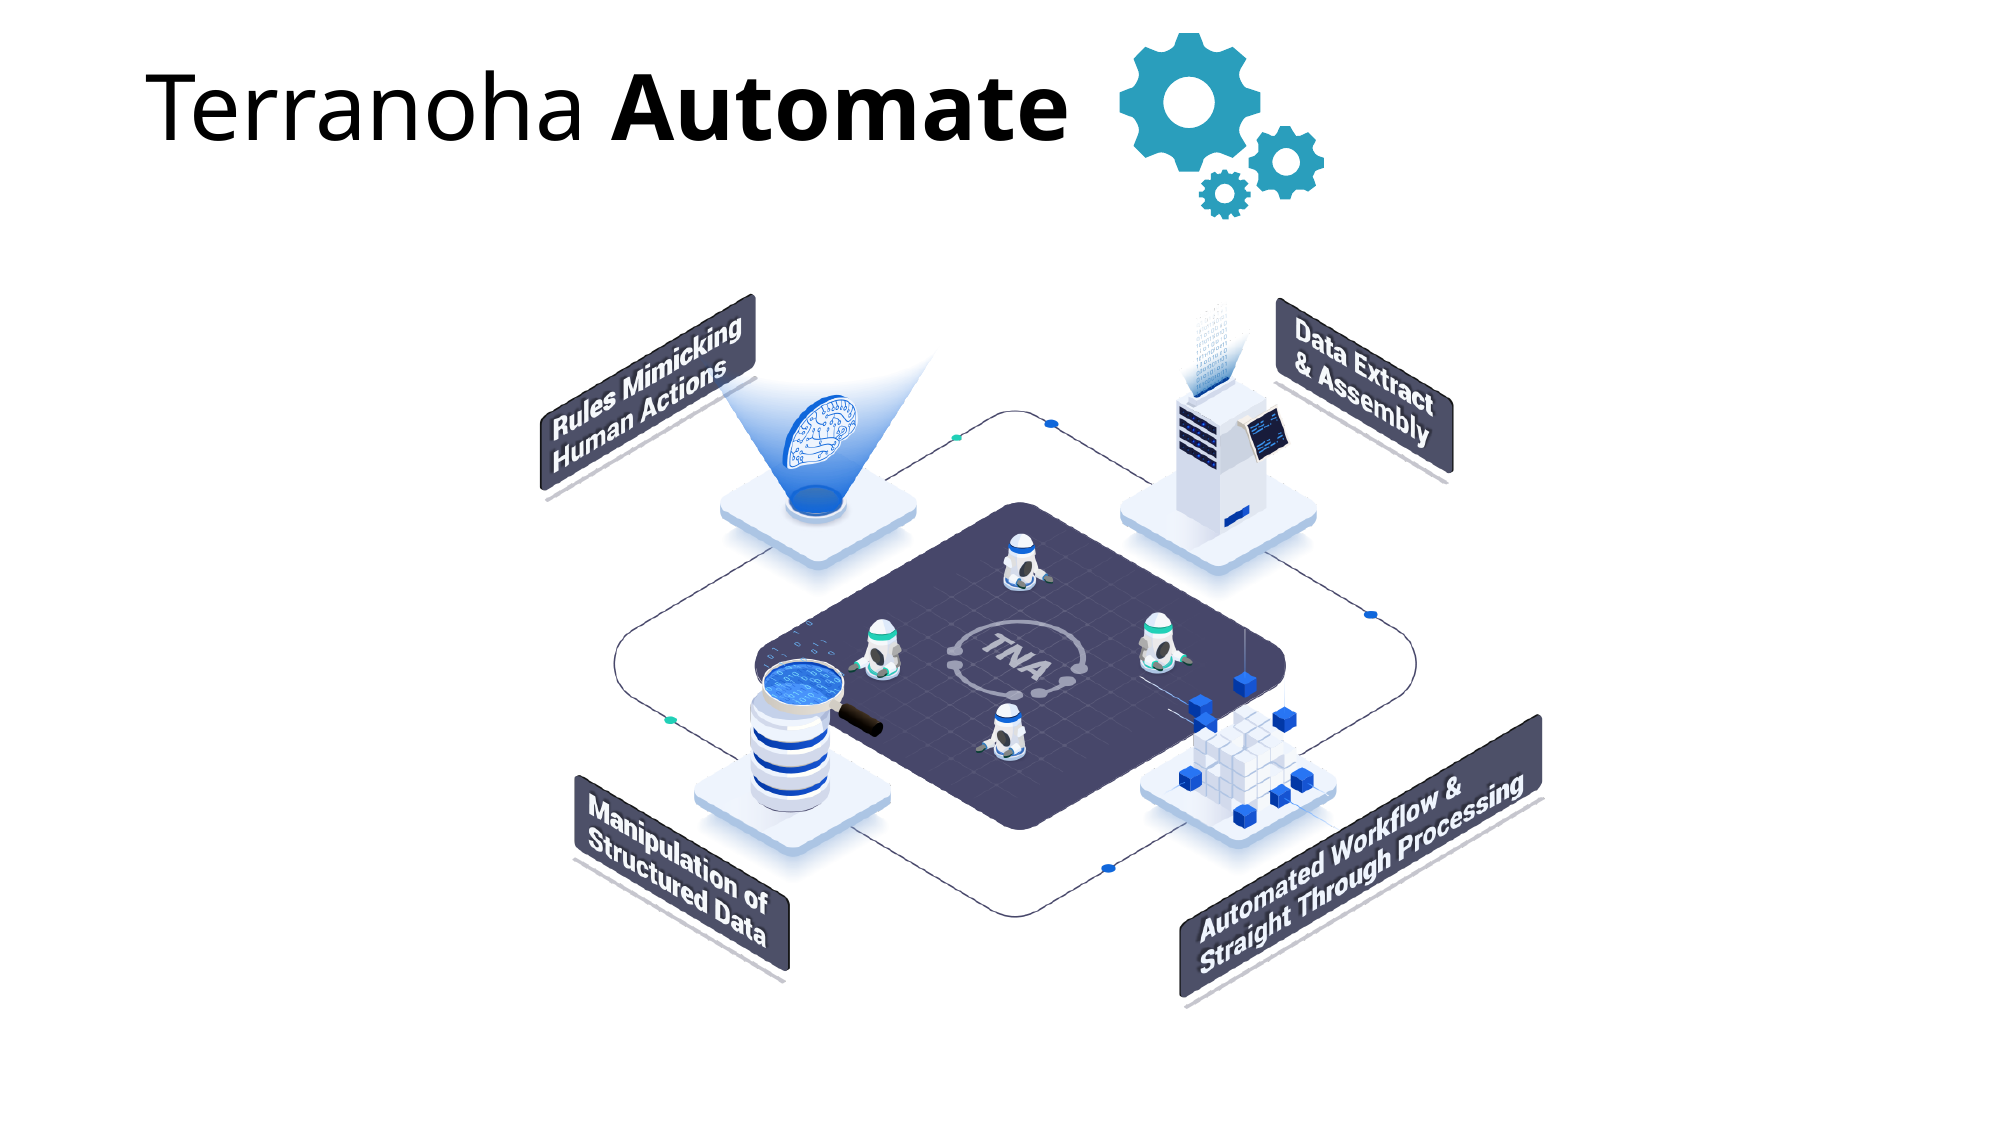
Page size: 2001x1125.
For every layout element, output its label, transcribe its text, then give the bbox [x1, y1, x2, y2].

picture [511, 276, 1559, 1019]
text_box [1248, 126, 1324, 200]
text_box [1119, 33, 1261, 172]
text_box [1198, 169, 1251, 220]
text_box Terranoha Automate [130, 53, 1128, 223]
